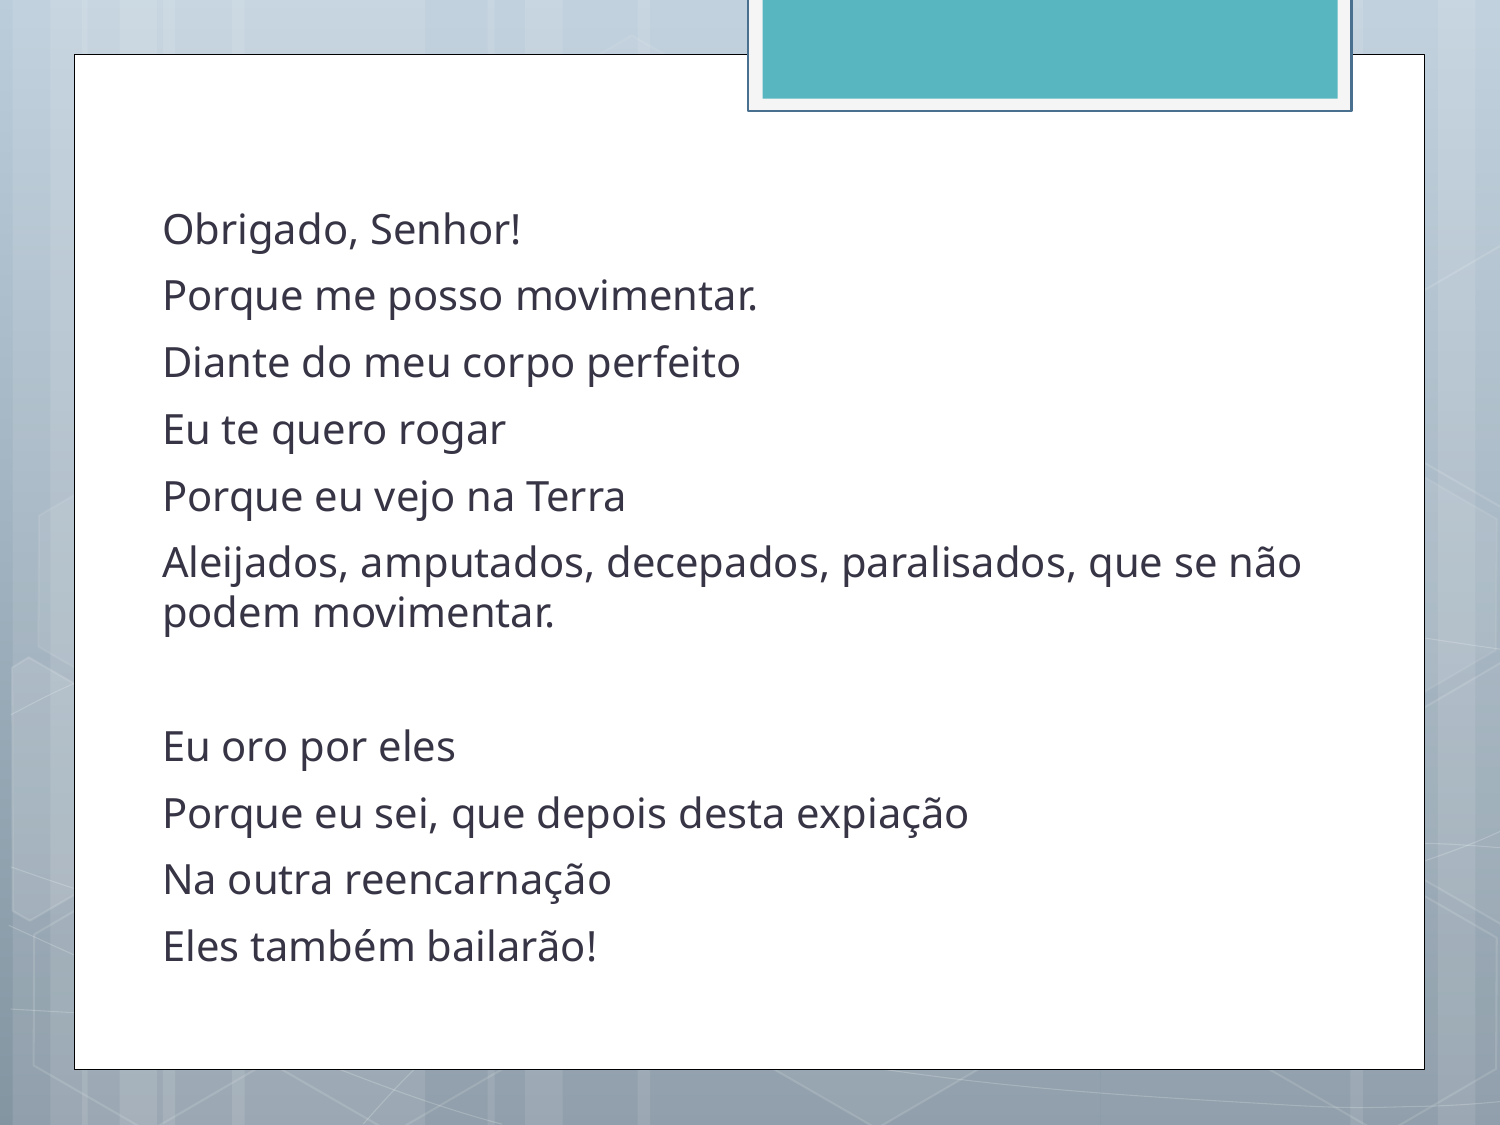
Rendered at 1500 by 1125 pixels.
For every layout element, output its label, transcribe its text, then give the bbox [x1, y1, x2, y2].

list Obrigado, Senhor! Porque me posso movimentar. Diante do meu corpo perfeito Eu te quero rogar Porque eu vejo na Terra Aleijados, amputados, decepados, paralisados, que se não podem movimentar. Eu oro por eles Porque eu sei, que depois desta expiação Na outra reencarnação Eles também bailarão! [135, 125, 1353, 1047]
